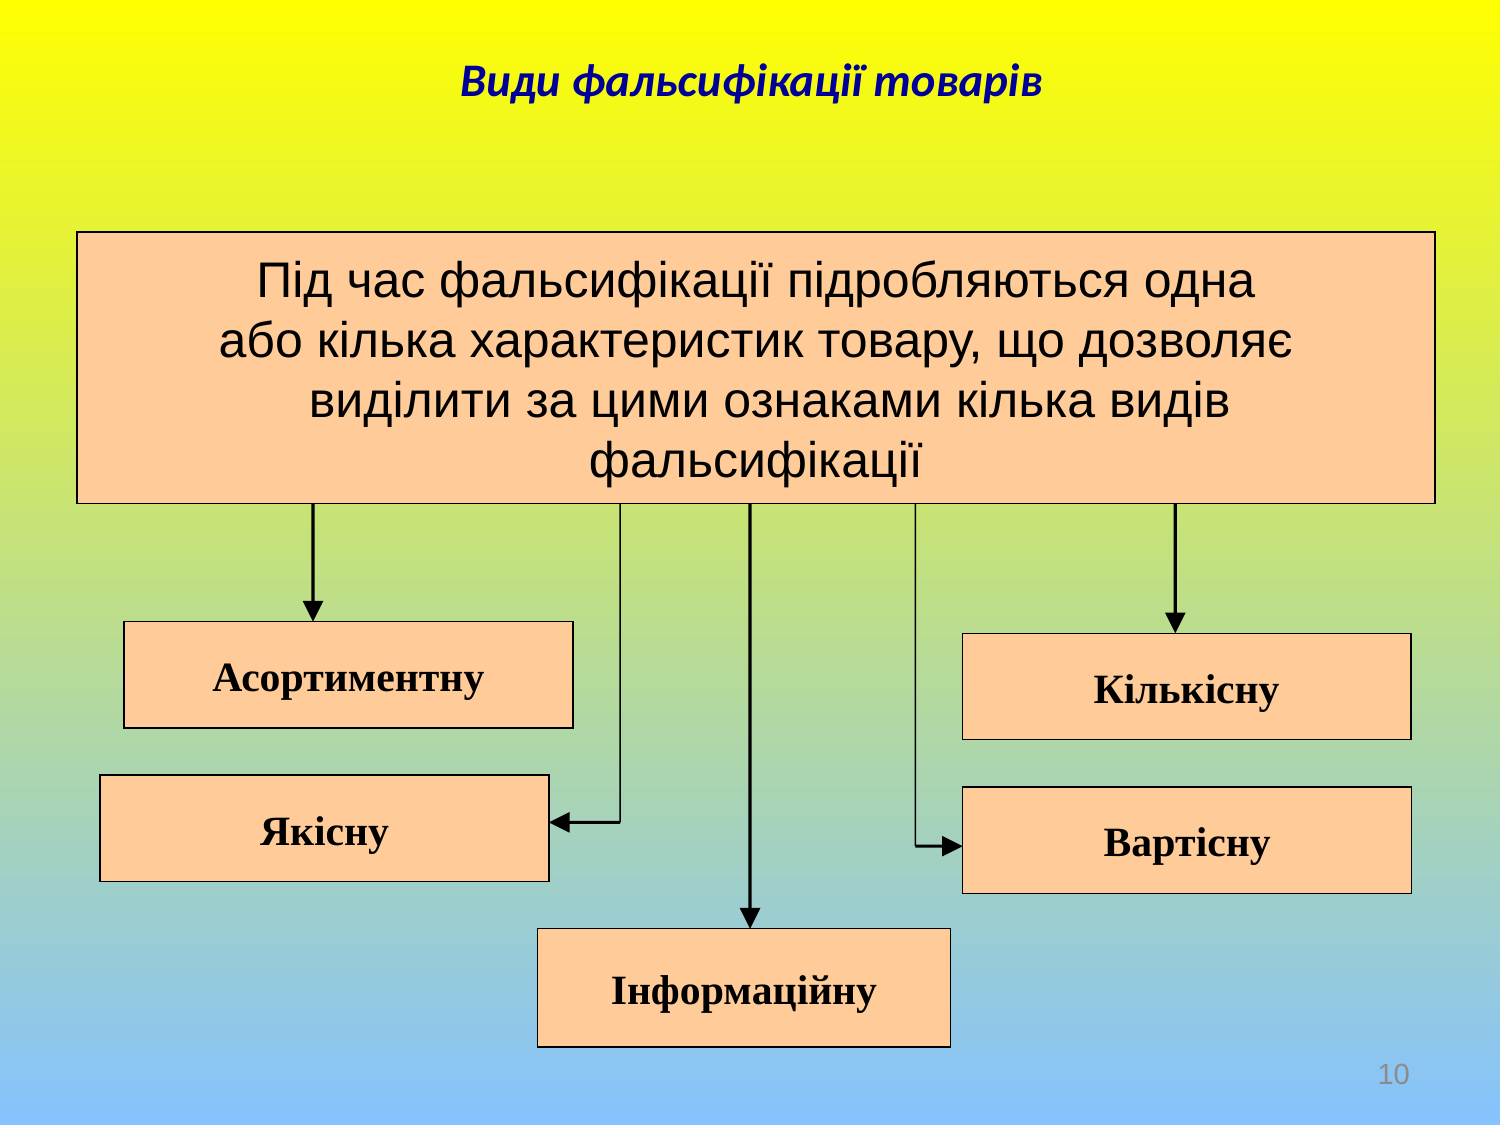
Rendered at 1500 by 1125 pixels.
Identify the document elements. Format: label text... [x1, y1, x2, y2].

slide_number 10 [1074, 1042, 1425, 1103]
text_box Під час фальсифікації підробляються одна або кілька характеристик товару, що дозволяє виділити за цими ознаками кілька видів фальсифікації [76, 231, 1436, 504]
text_box [1164, 503, 1186, 634]
text_box Асортиментну [123, 621, 573, 728]
text_box [302, 503, 324, 622]
text_box [916, 835, 963, 857]
title Види фальсифікації товарів [76, 42, 1427, 114]
text_box [548, 812, 620, 833]
text_box Вартісну [962, 786, 1412, 894]
text_box Кількісну [962, 633, 1412, 740]
text_box [739, 503, 761, 929]
text_box Якісну [100, 774, 550, 882]
text_box Інформаційну [537, 928, 951, 1047]
